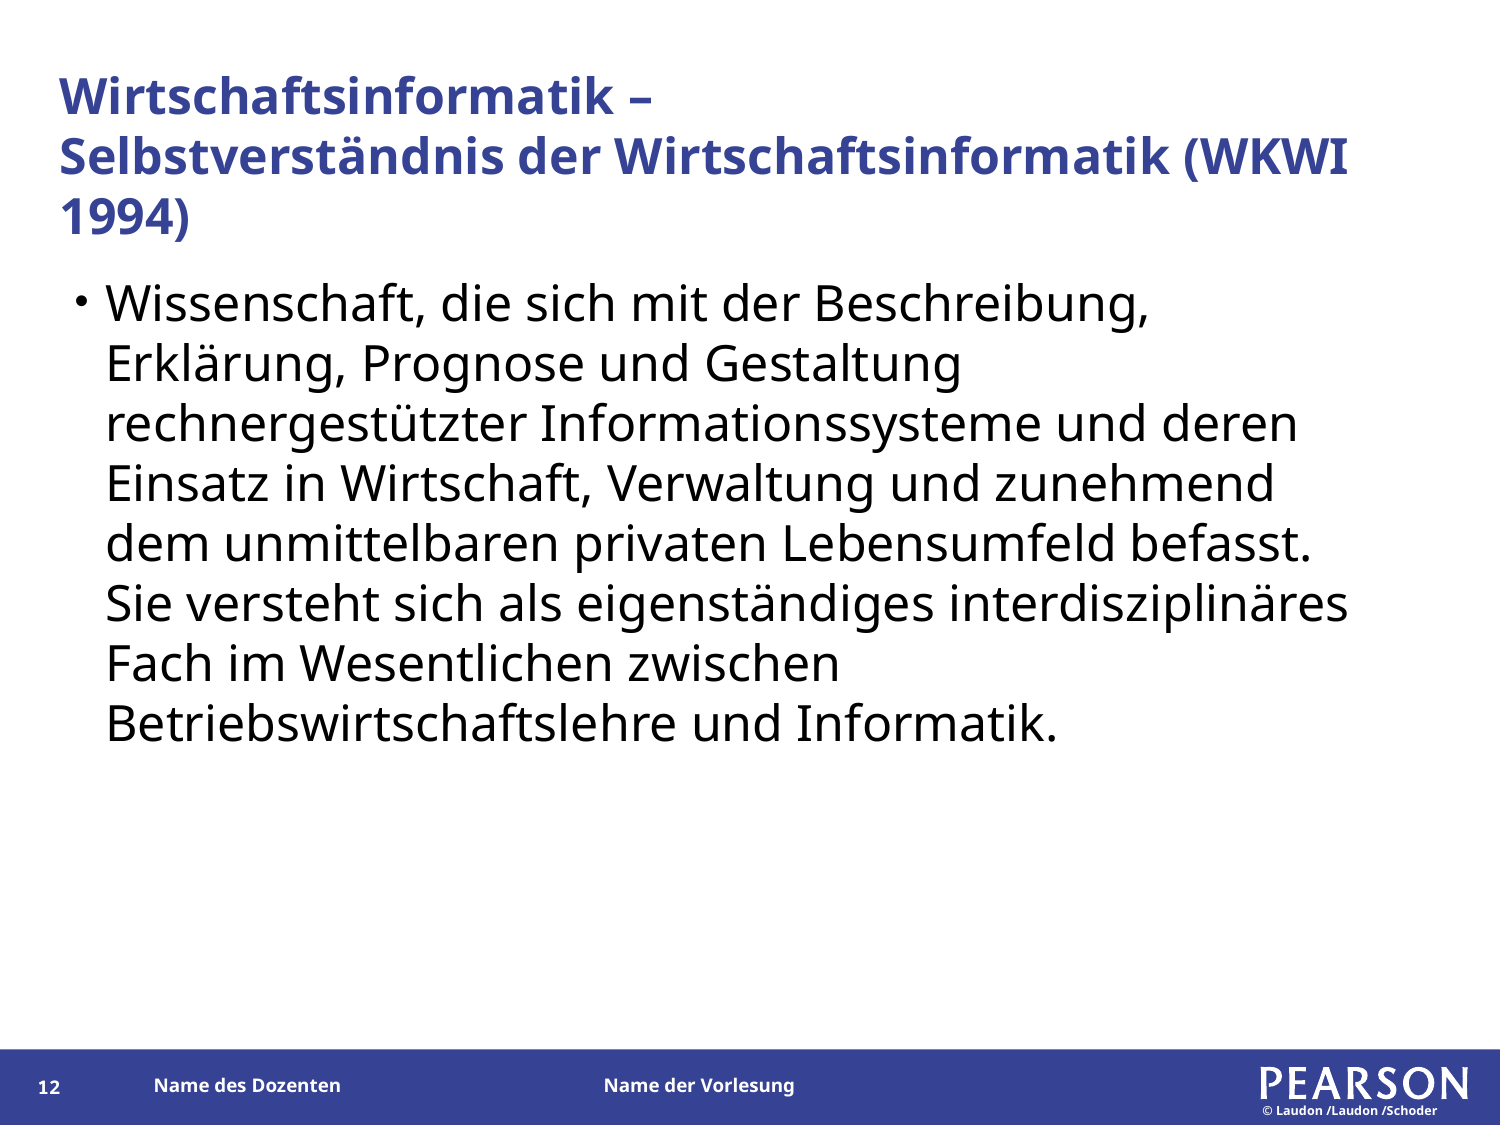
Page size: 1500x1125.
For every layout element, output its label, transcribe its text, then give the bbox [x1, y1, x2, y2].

list Wissenschaft, die sich mit der Beschreibung, Erklärung, Prognose und Gestaltung rechnergestützter Informationssysteme und deren Einsatz in Wirtschaft, Verwaltung und zunehmend dem unmittelbaren privaten Lebensumfeld befasst. Sie versteht sich als eigenständiges interdisziplinäres Fach im Wesentlichen zwischen Betriebswirtschaftslehre und Informatik. [59, 263, 1410, 1017]
title Wirtschaftsinformatik – Selbstverständnis der Wirtschaftsinformatik (WKWI 1994) [59, 64, 1410, 213]
slide_number 11 [22, 1067, 136, 1098]
